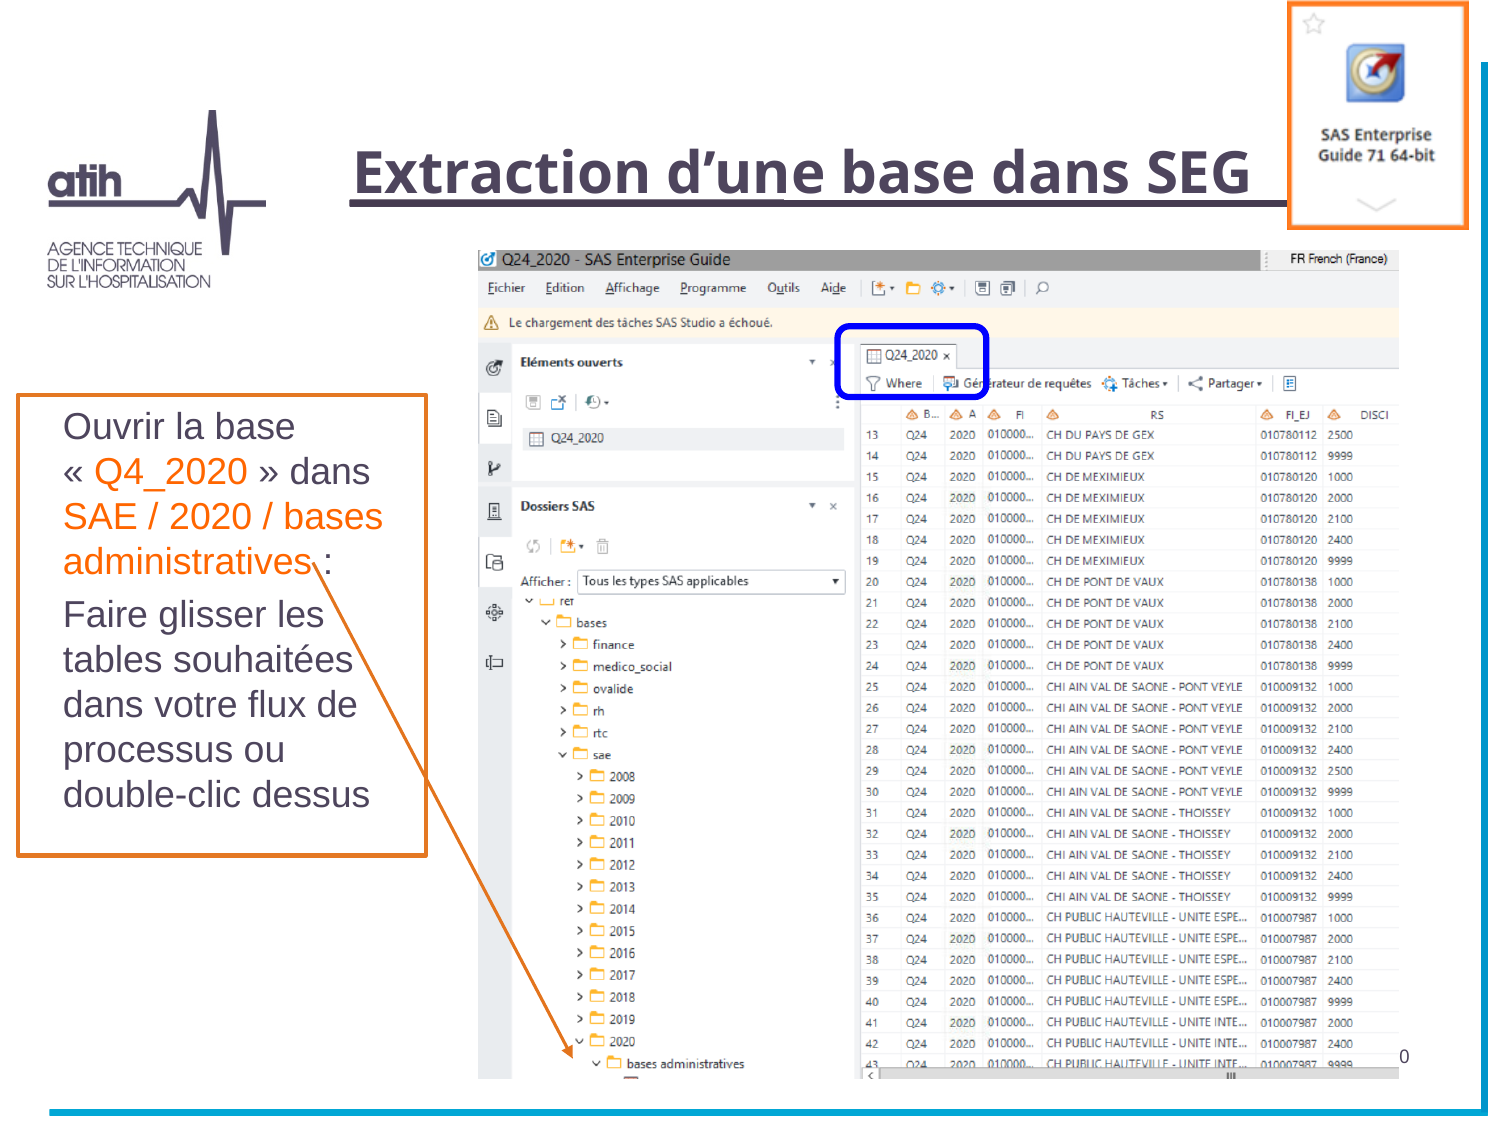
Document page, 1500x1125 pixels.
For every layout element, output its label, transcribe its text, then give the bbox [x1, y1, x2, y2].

picture [47, 110, 266, 288]
picture [478, 250, 1399, 1079]
slide_number 10 [1149, 1037, 1425, 1104]
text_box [312, 562, 573, 1059]
list Ouvrir la base « Q4_2020 » dans SAE / 2020 / bases administratives : Faire glisser les tables souhaitées dans votre flux de processus ou double-clic dessus [16, 393, 428, 858]
picture [1287, 0, 1469, 230]
title Extraction d’une base dans SEG [337, 50, 1282, 213]
